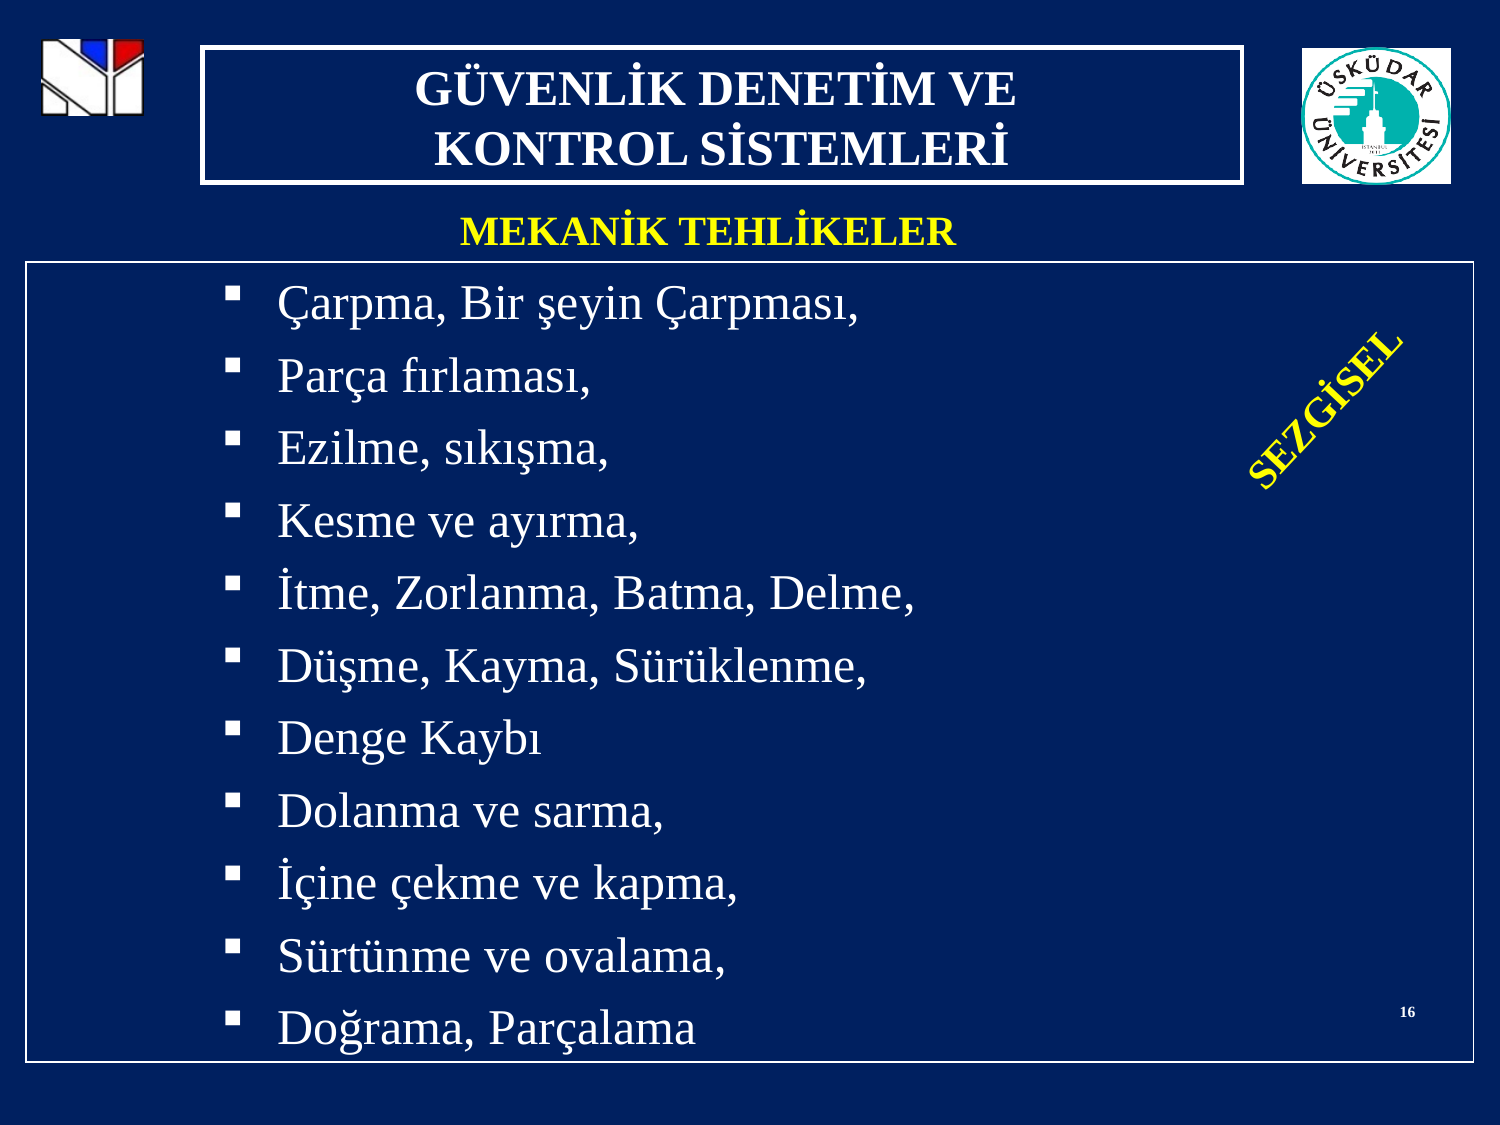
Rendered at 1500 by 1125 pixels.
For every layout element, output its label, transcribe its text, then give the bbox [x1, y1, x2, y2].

picture [1301, 47, 1451, 185]
text_box MEKANİK TEHLİKELER [306, 196, 1110, 262]
text_box Çarpma, Bir şeyin Çarpması, Parça fırlaması, Ezilme, sıkışma, Kesme ve ayırma, İtme, Zorlanma, Batma, Delme, Düşme, Kayma, Sürüklenme, Denge Kaybı Dolanma ve sarma, İçine çekme ve kapma, Sürtünme ve ovalama, Doğrama, Parçalama [26, 262, 1474, 1063]
picture [41, 39, 144, 116]
text_box SEZGİSEL [1192, 268, 1454, 543]
